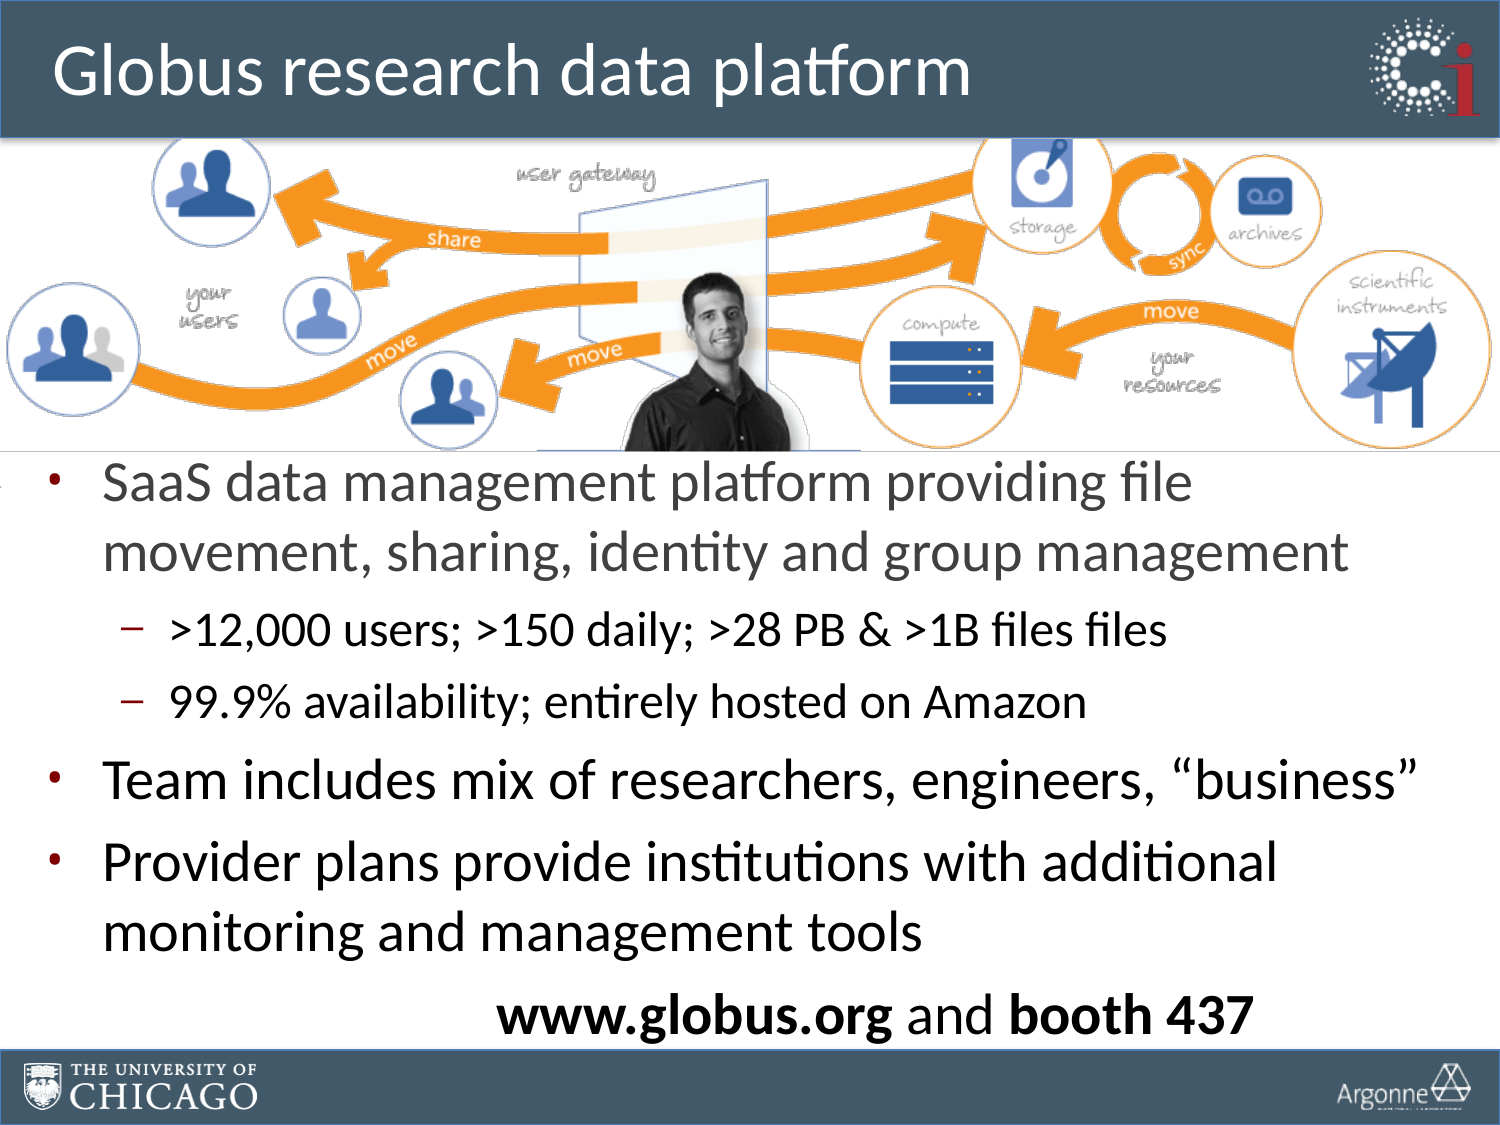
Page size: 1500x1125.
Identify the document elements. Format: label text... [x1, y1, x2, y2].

list SaaS data management platform providing file movement, sharing, identity and group management >12,000 users; >150 daily; >28 PB & >1B files files 99.9% availability; entirely hosted on Amazon Team includes mix of researchers, engineers, “business” Provider plans provide institutions with additional monitoring and management tools www.globus.org and booth 437 [31, 498, 1474, 916]
title Globus research data platform [37, 0, 1313, 137]
picture [0, 138, 1500, 489]
picture [24, 1063, 257, 1110]
